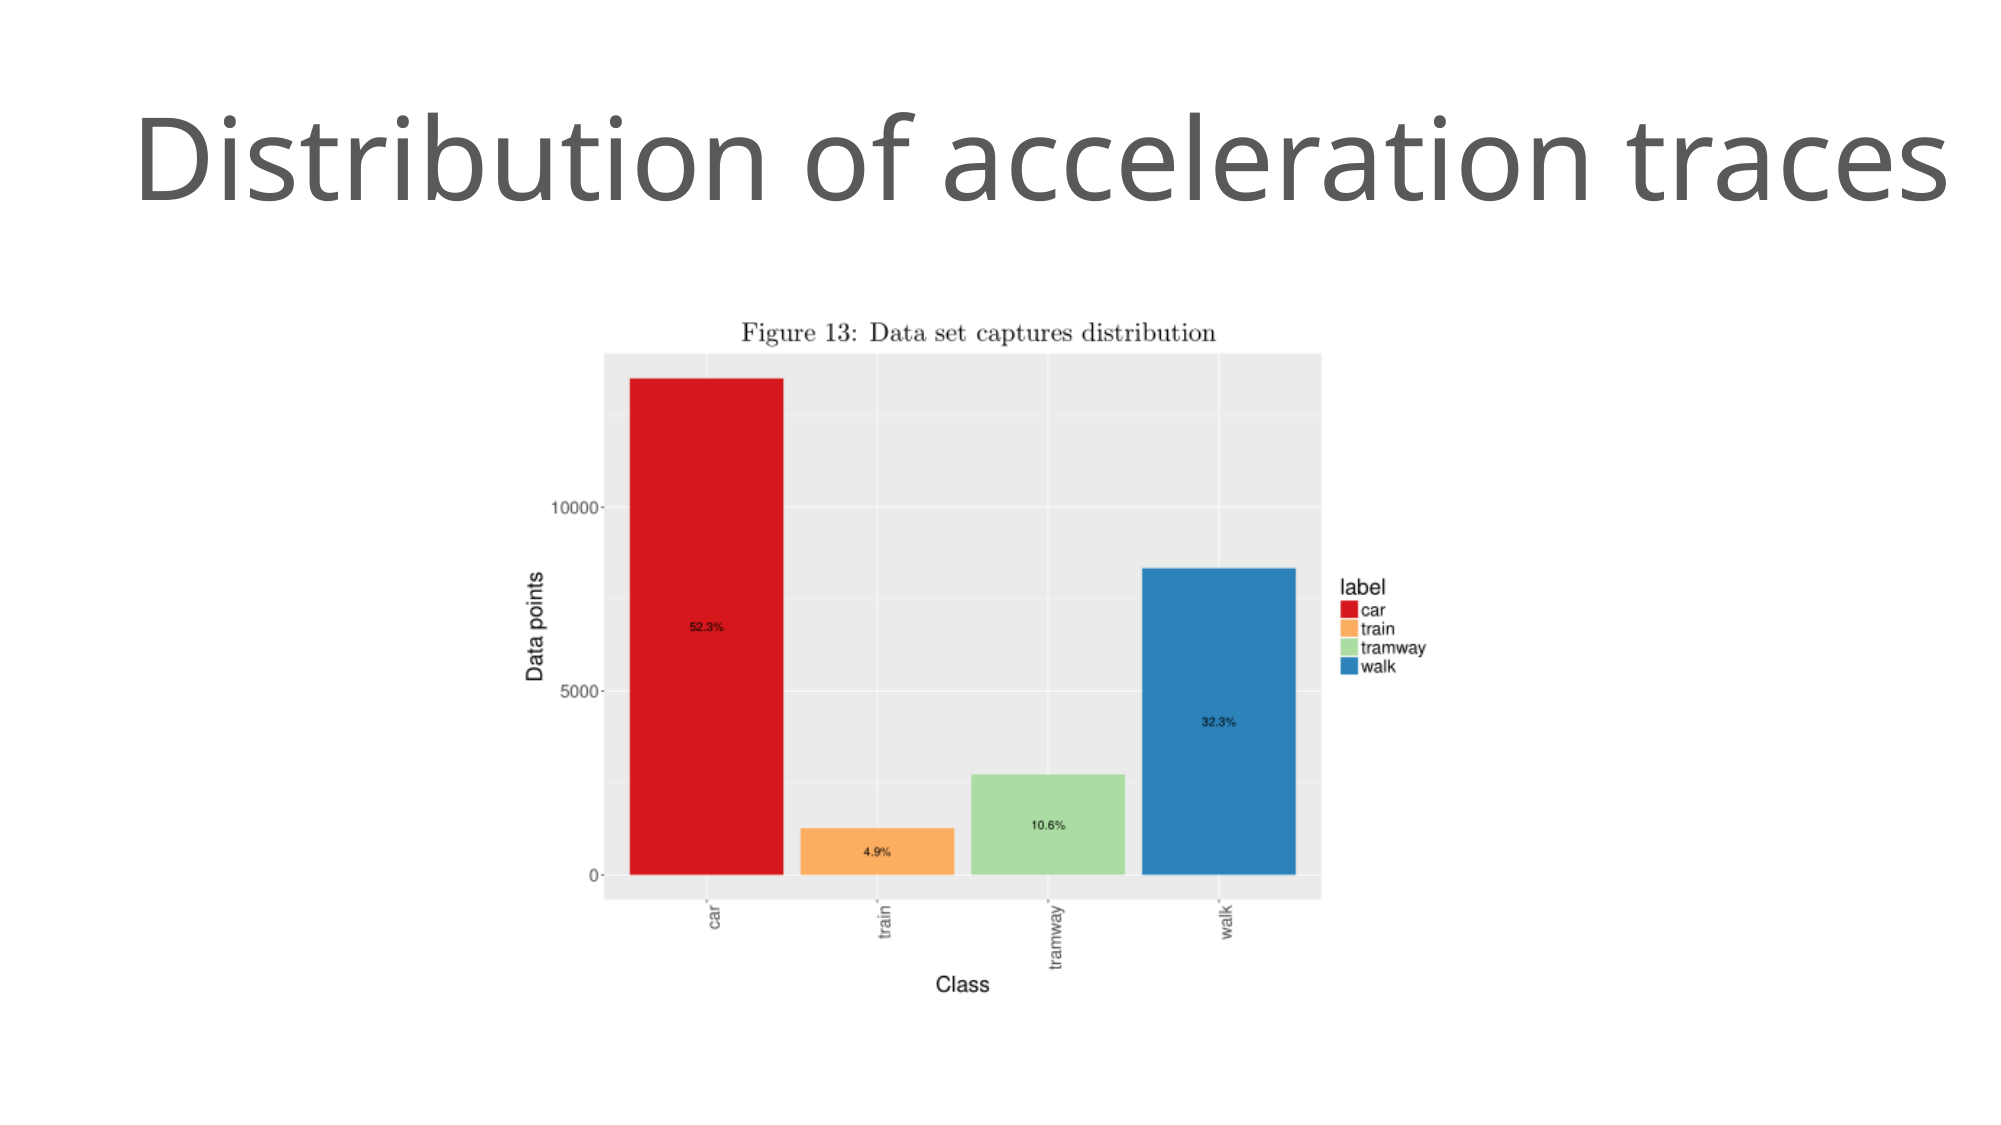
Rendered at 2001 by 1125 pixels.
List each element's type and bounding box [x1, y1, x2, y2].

picture [457, 293, 1471, 1012]
text_box [116, 61, 2000, 233]
